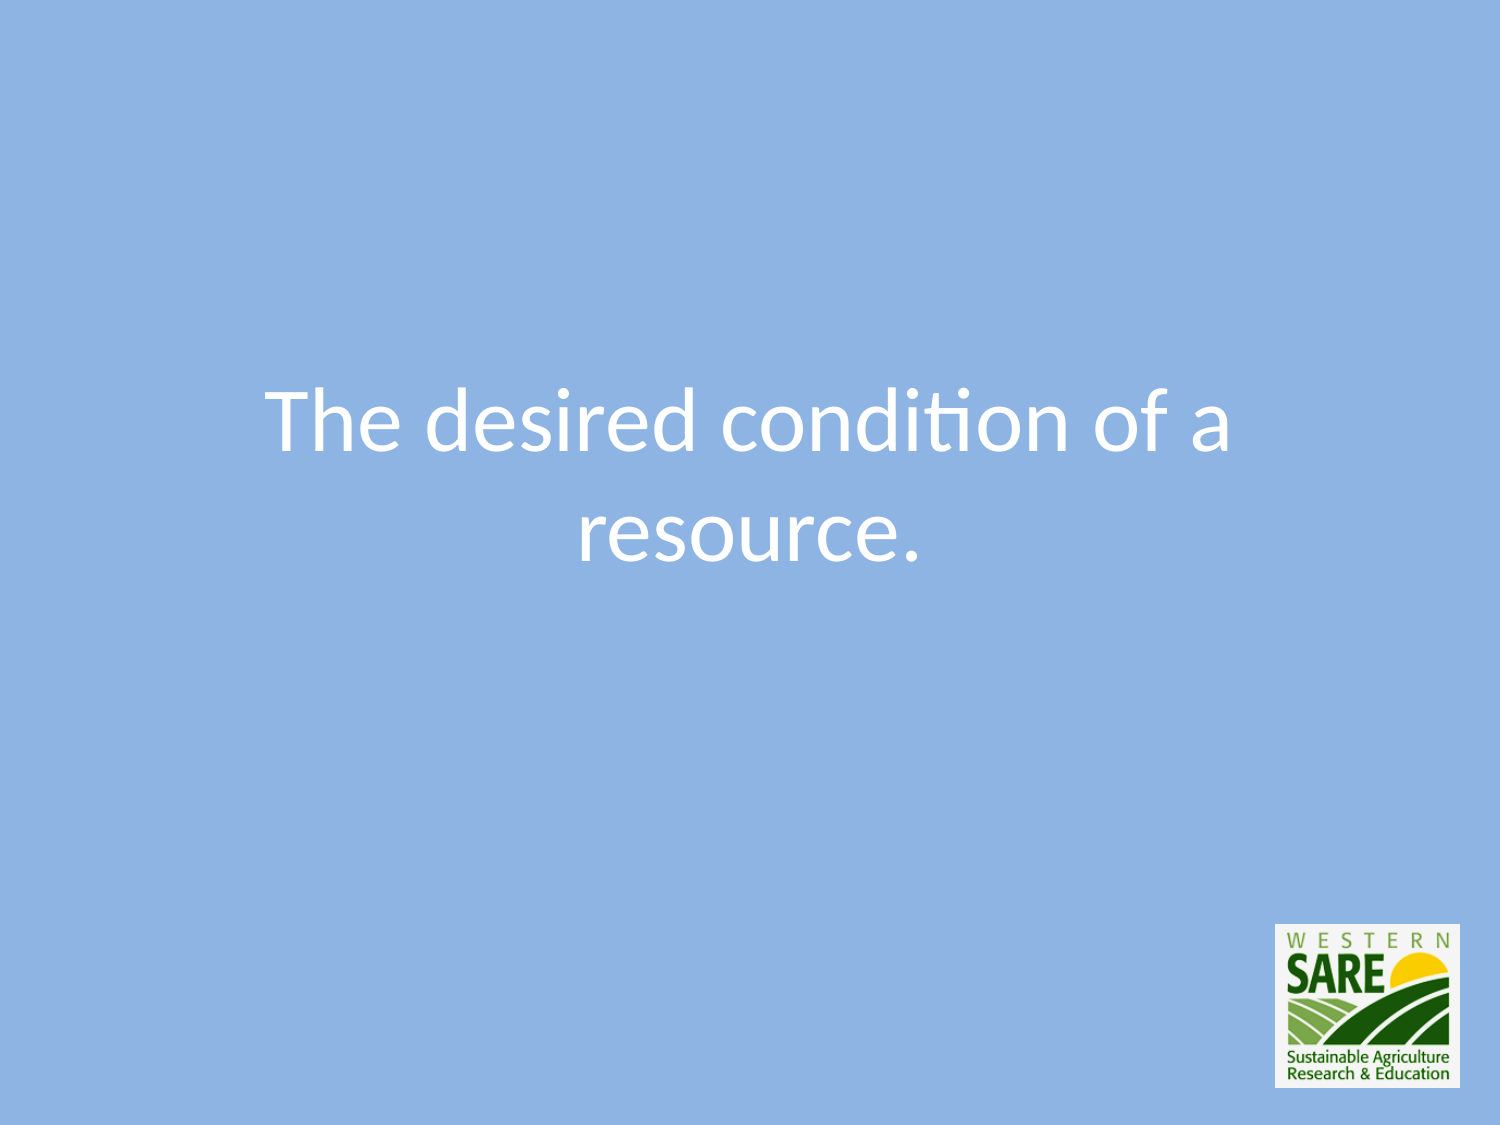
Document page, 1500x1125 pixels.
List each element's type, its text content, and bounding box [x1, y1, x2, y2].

title The desired condition of a resource. [112, 349, 1388, 591]
picture [1274, 924, 1460, 1088]
